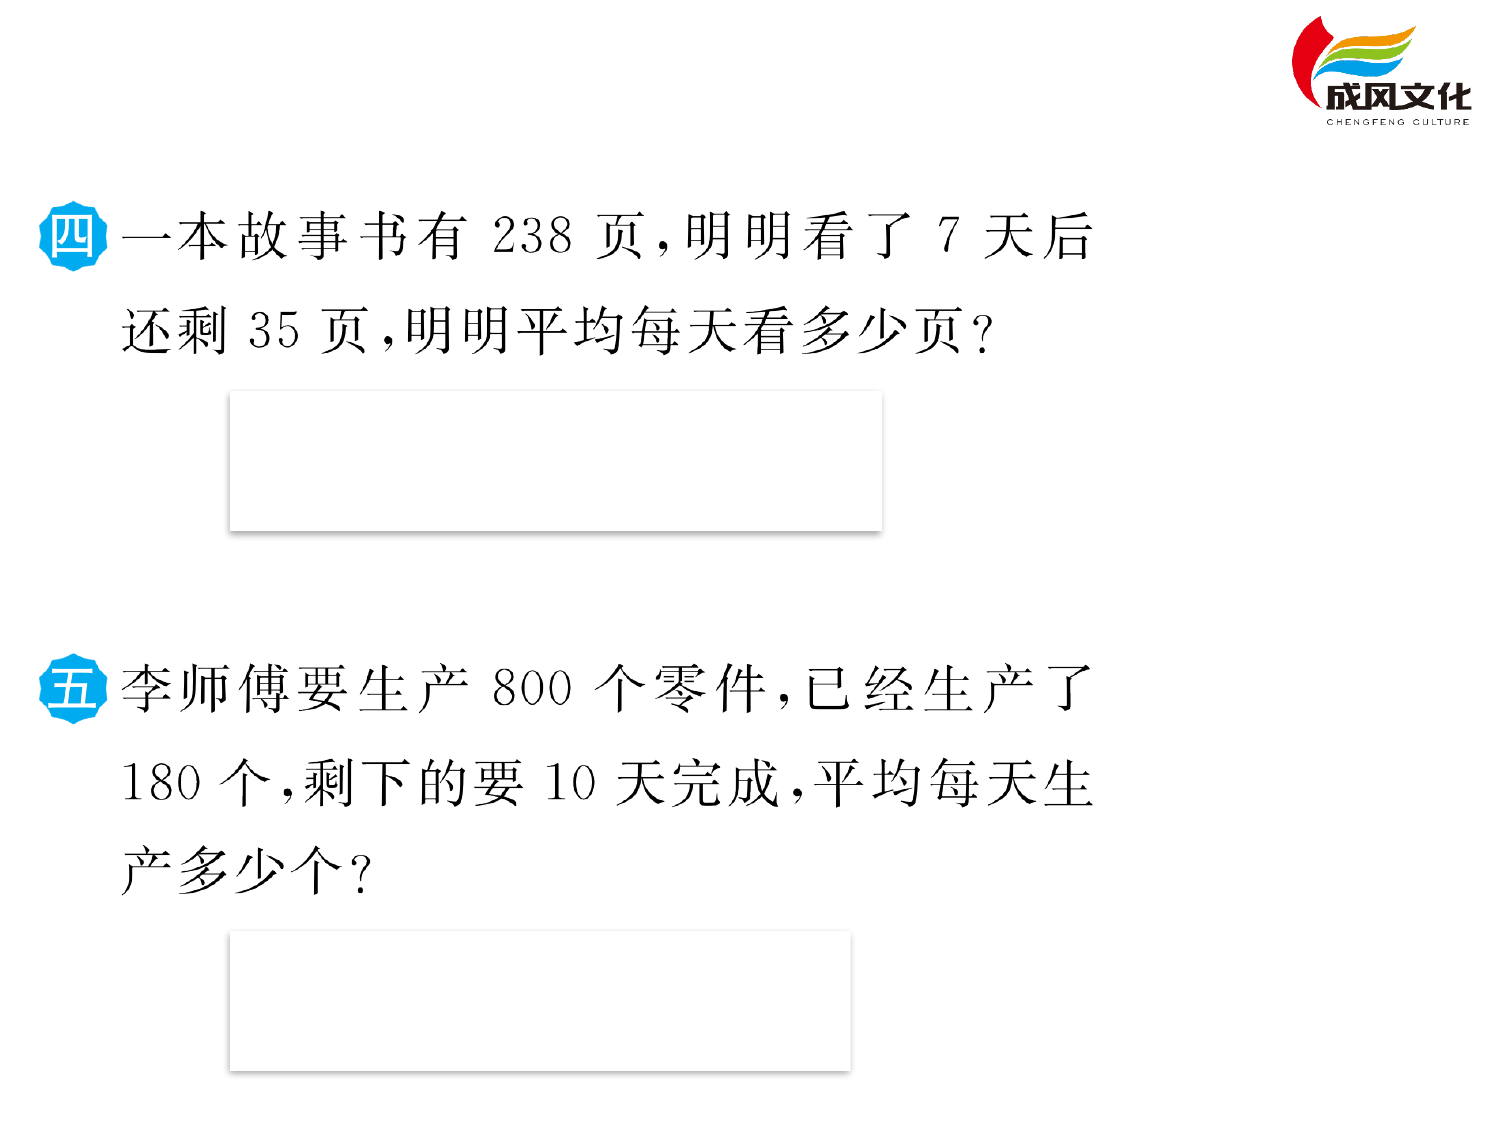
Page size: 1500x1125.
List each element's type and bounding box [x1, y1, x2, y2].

picture [35, 176, 1138, 1123]
picture [1281, 0, 1489, 136]
